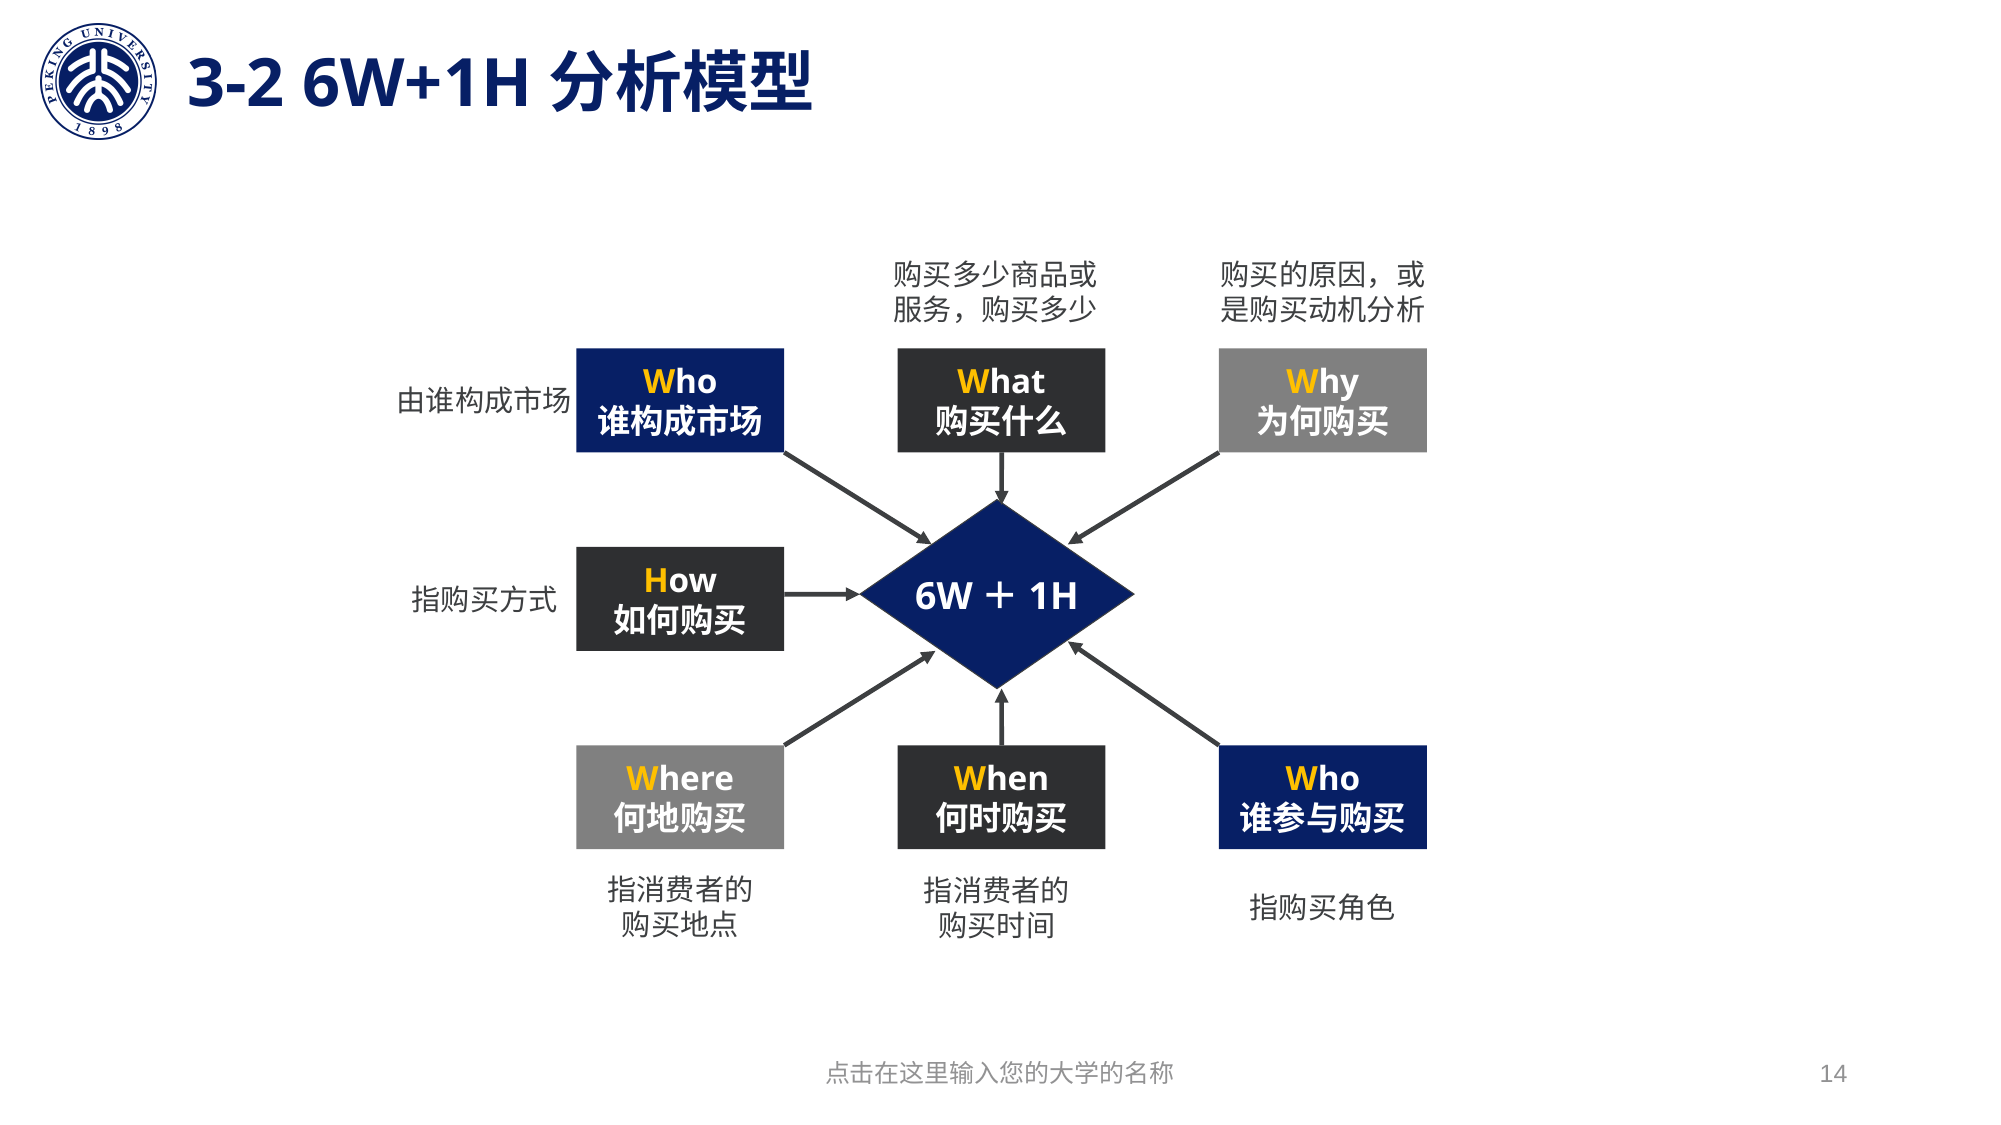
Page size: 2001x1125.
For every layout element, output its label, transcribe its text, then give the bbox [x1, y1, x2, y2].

text_box [995, 688, 1008, 746]
text_box Who 谁构成市场 [576, 348, 785, 453]
text_box 指消费者的购买地点 [581, 864, 779, 949]
text_box 购买多少商品或服务，购买多少 [878, 248, 1125, 334]
text_box [784, 452, 932, 545]
text_box 购买的原因，或是购买动机分析 [1205, 248, 1460, 334]
text_box [1067, 641, 1220, 746]
text_box [995, 452, 1008, 505]
text_box [1067, 452, 1220, 545]
text_box [784, 588, 860, 601]
text_box 由谁构成市场 [381, 375, 588, 425]
slide_number 14 [1412, 1042, 1863, 1103]
text_box [784, 650, 936, 746]
text_box Why 为何购买 [1218, 348, 1427, 453]
text_box 指购买方式 [396, 573, 573, 624]
text_box 指消费者的购买时间 [903, 864, 1091, 950]
text_box 6W＋1H [860, 498, 1135, 690]
text_box 指购买角色 [1234, 882, 1411, 932]
text_box What 购买什么 [897, 348, 1106, 453]
text_box Who 谁参与购买 [1218, 745, 1427, 850]
title 3-2 6W+1H分析模型 [172, 13, 1986, 129]
text_box Where 何地购买 [576, 745, 785, 850]
footer 点击在这里输入您的大学的名称 [662, 1042, 1338, 1103]
text_box When 何时购买 [897, 745, 1106, 850]
text_box How 如何购买 [576, 546, 785, 651]
picture [40, 23, 157, 140]
